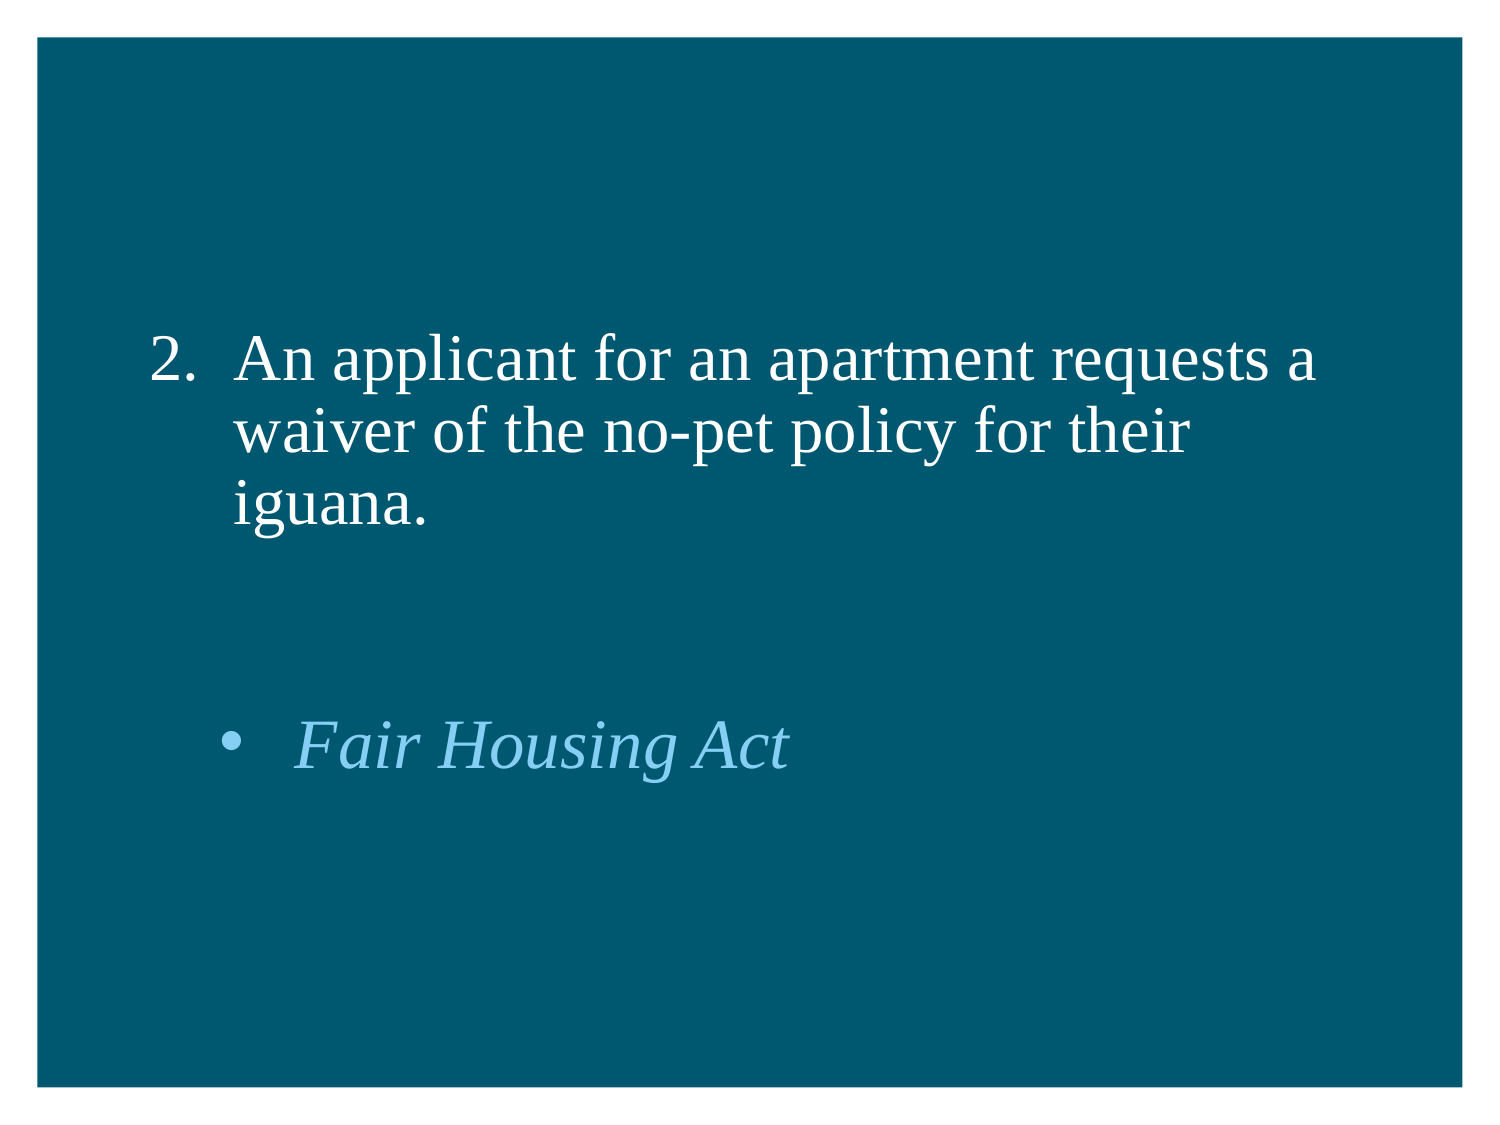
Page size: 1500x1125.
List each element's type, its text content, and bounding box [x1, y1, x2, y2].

title An applicant for an apartment requests a waiver of the no-pet policy for their iguana. [149, 322, 1351, 731]
text_box Fair Housing Act [220, 697, 1280, 832]
